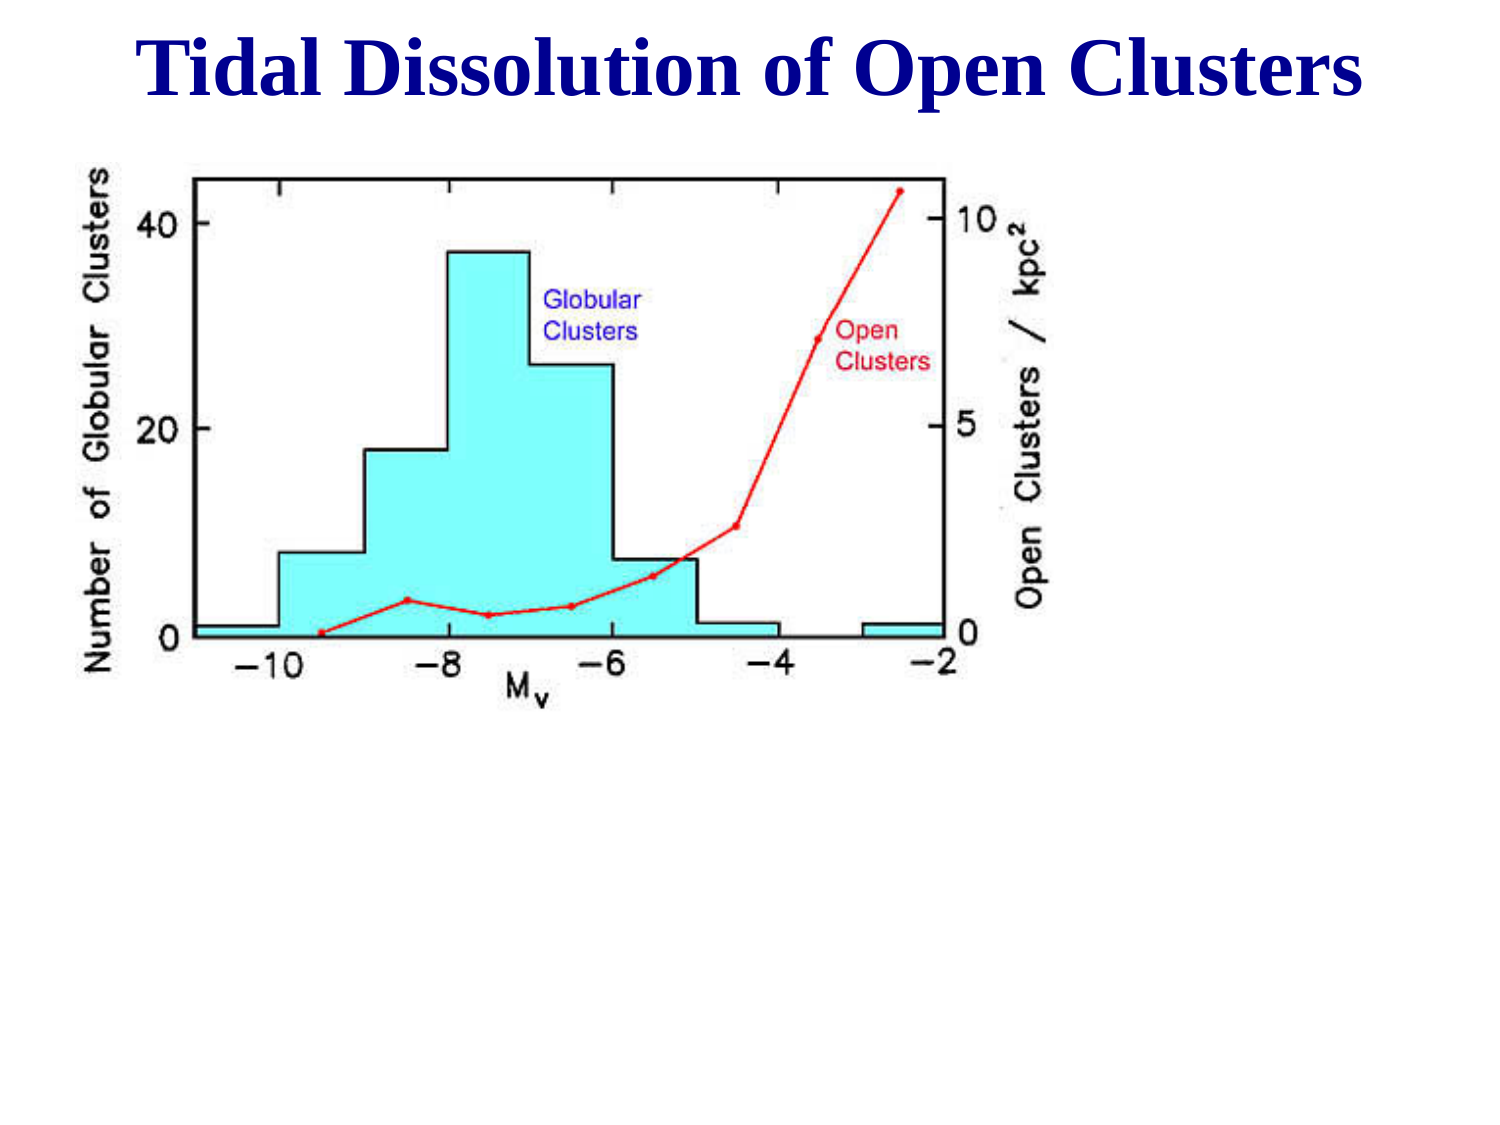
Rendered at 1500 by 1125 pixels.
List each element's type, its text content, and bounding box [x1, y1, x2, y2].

title Tidal Dissolution of Open Clusters [0, 0, 1500, 125]
picture [74, 162, 1054, 713]
